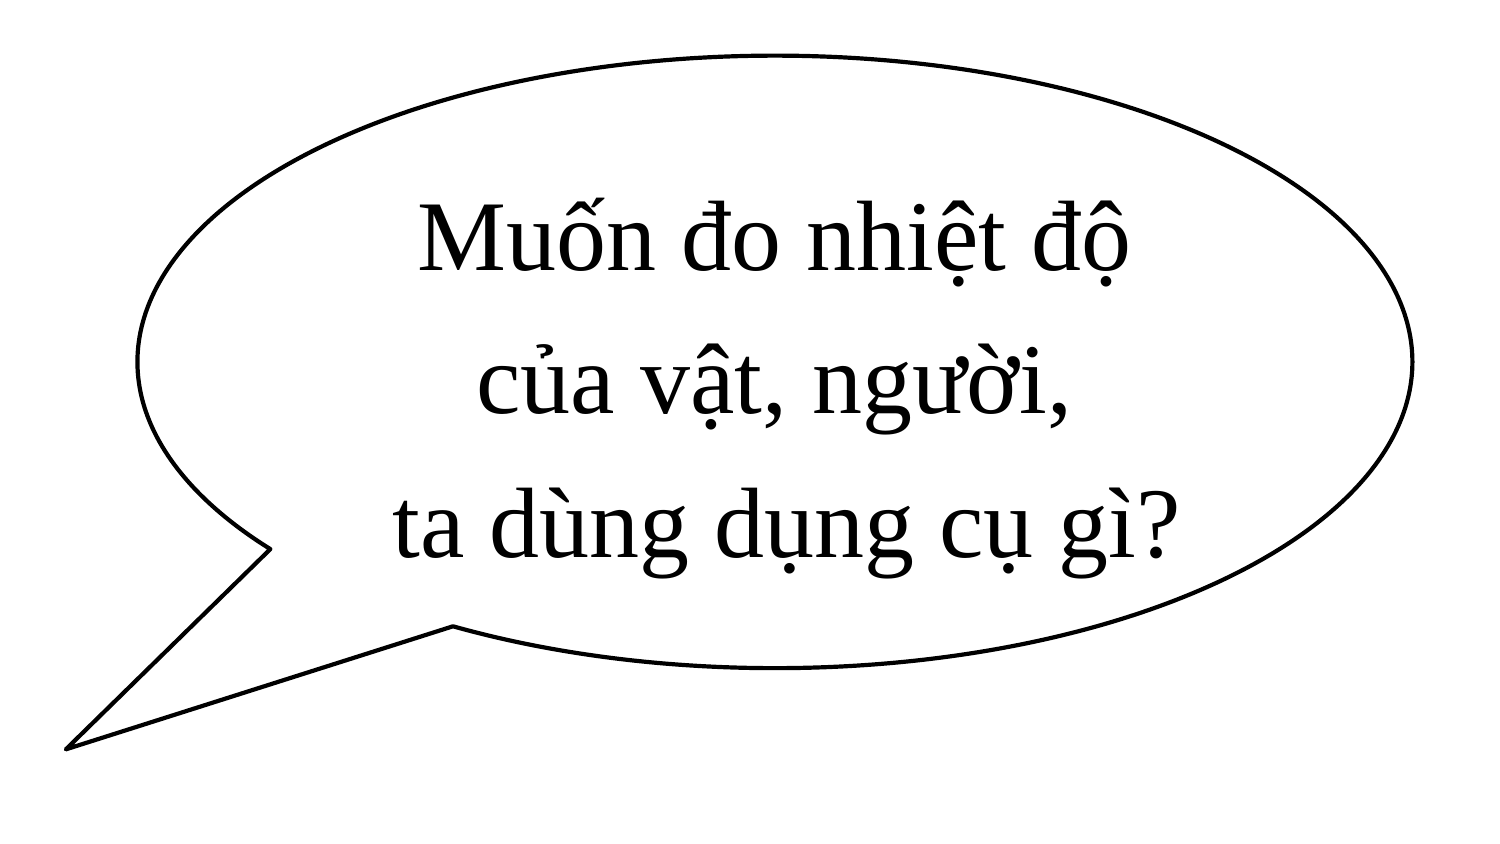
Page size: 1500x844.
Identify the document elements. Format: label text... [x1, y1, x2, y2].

text_box Muốn đo nhiệt độ của vật, người, ta dùng dụng cụ gì? [64, 53, 1415, 752]
